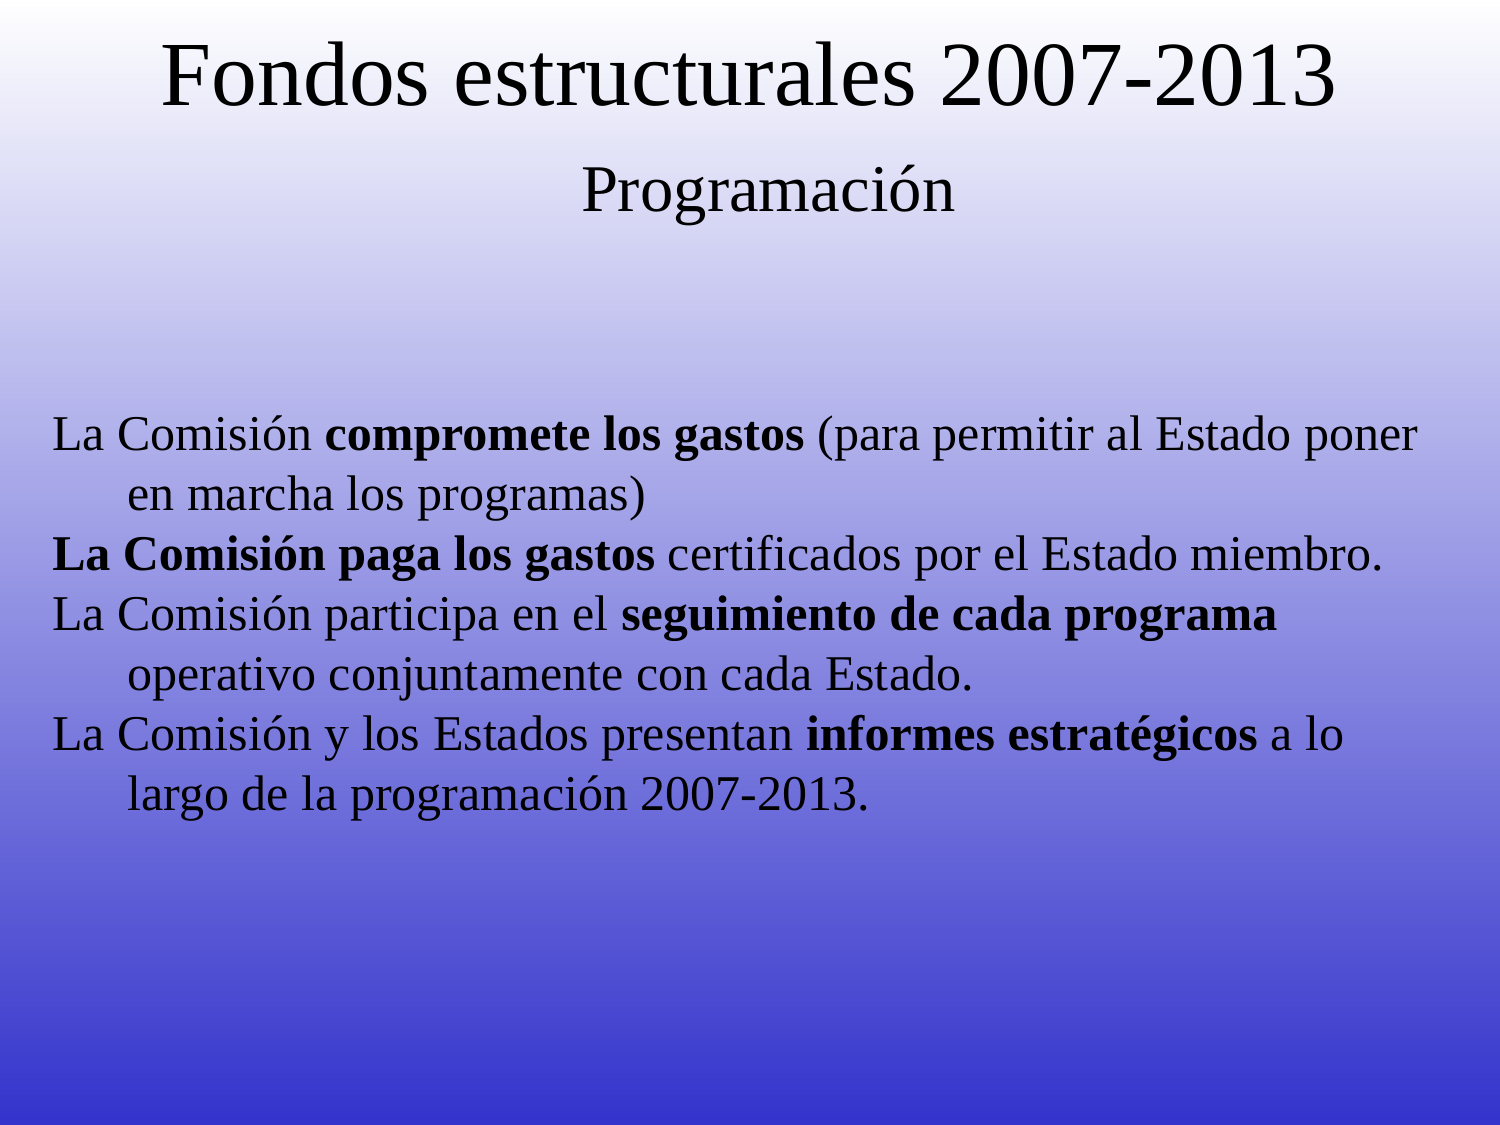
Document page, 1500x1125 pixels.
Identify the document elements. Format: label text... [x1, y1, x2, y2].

text_box Programación [324, 137, 1213, 233]
title Fondos estructurales 2007-2013 [112, 12, 1388, 125]
text_box La Comisión compromete los gastos (para permitir al Estado poner en marcha los programas) La Comisión paga los gastos certificados por el Estado miembro. La Comisión participa en el seguimiento de cada programa operativo conjuntamente con cada Estado. La Comisión y los Estados presentan informes estratégicos a lo largo de la programación 2007-2013. [37, 393, 1463, 828]
